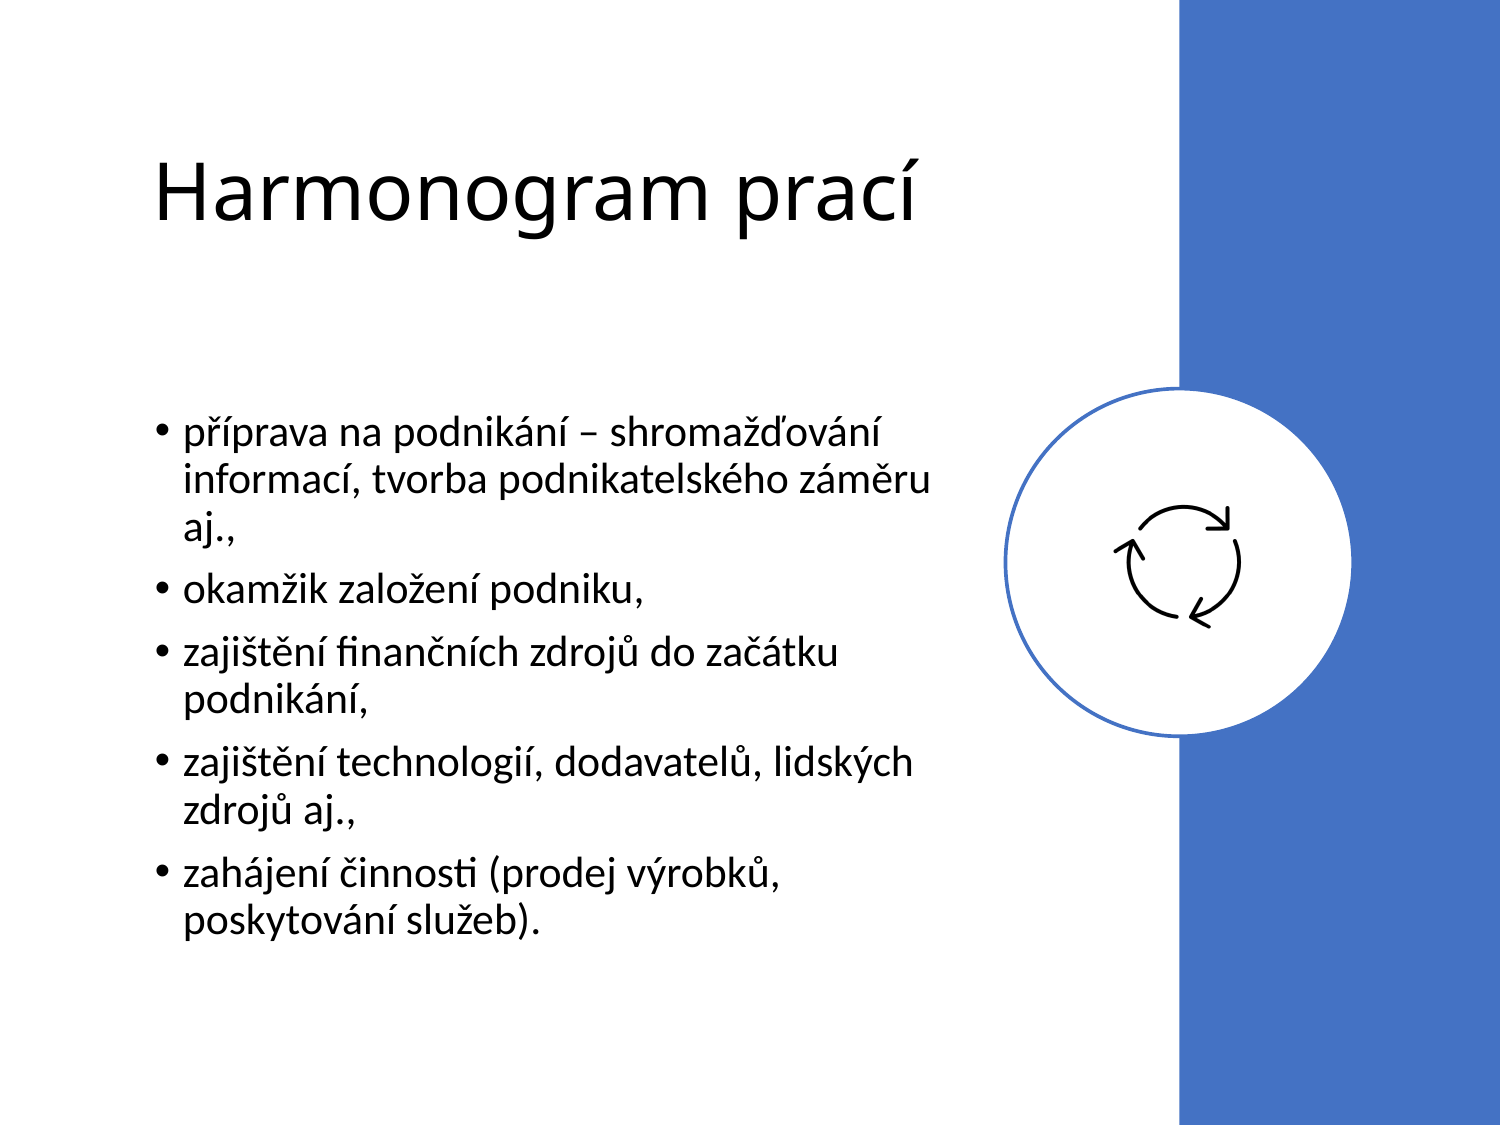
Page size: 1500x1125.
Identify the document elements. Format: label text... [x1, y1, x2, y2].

picture [1086, 469, 1275, 658]
text_box [1178, 0, 1500, 1125]
title Harmonogram prací [137, 112, 1058, 276]
text_box [1004, 387, 1355, 738]
list příprava na podnikání – shromažďování informací, tvorba podnikatelského záměru aj., okamžik založení podniku, zajištění finančních zdrojů do začátku podnikání, zajištění technologií, dodavatelů, lidských zdrojů aj., zahájení činnosti (prodej výrobků, poskytování služeb). [139, 365, 966, 987]
